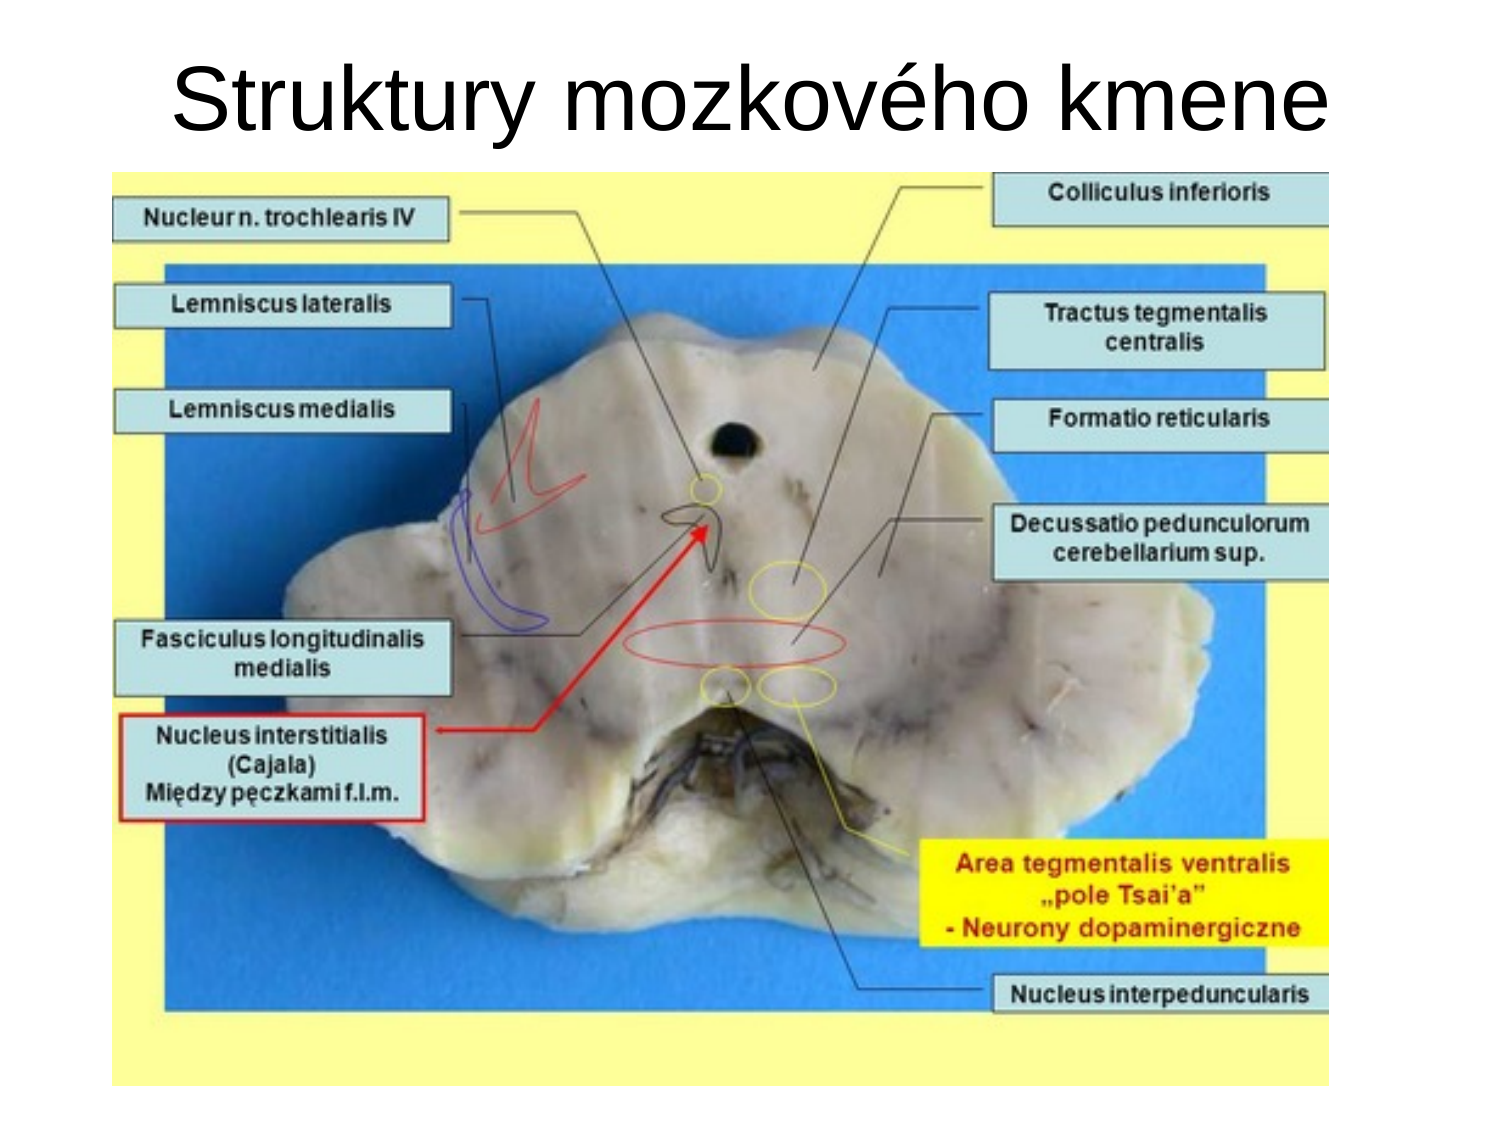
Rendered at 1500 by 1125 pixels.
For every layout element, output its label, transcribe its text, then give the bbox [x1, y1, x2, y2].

picture [111, 172, 1330, 1086]
title Struktury mozkového kmene [76, 0, 1428, 188]
